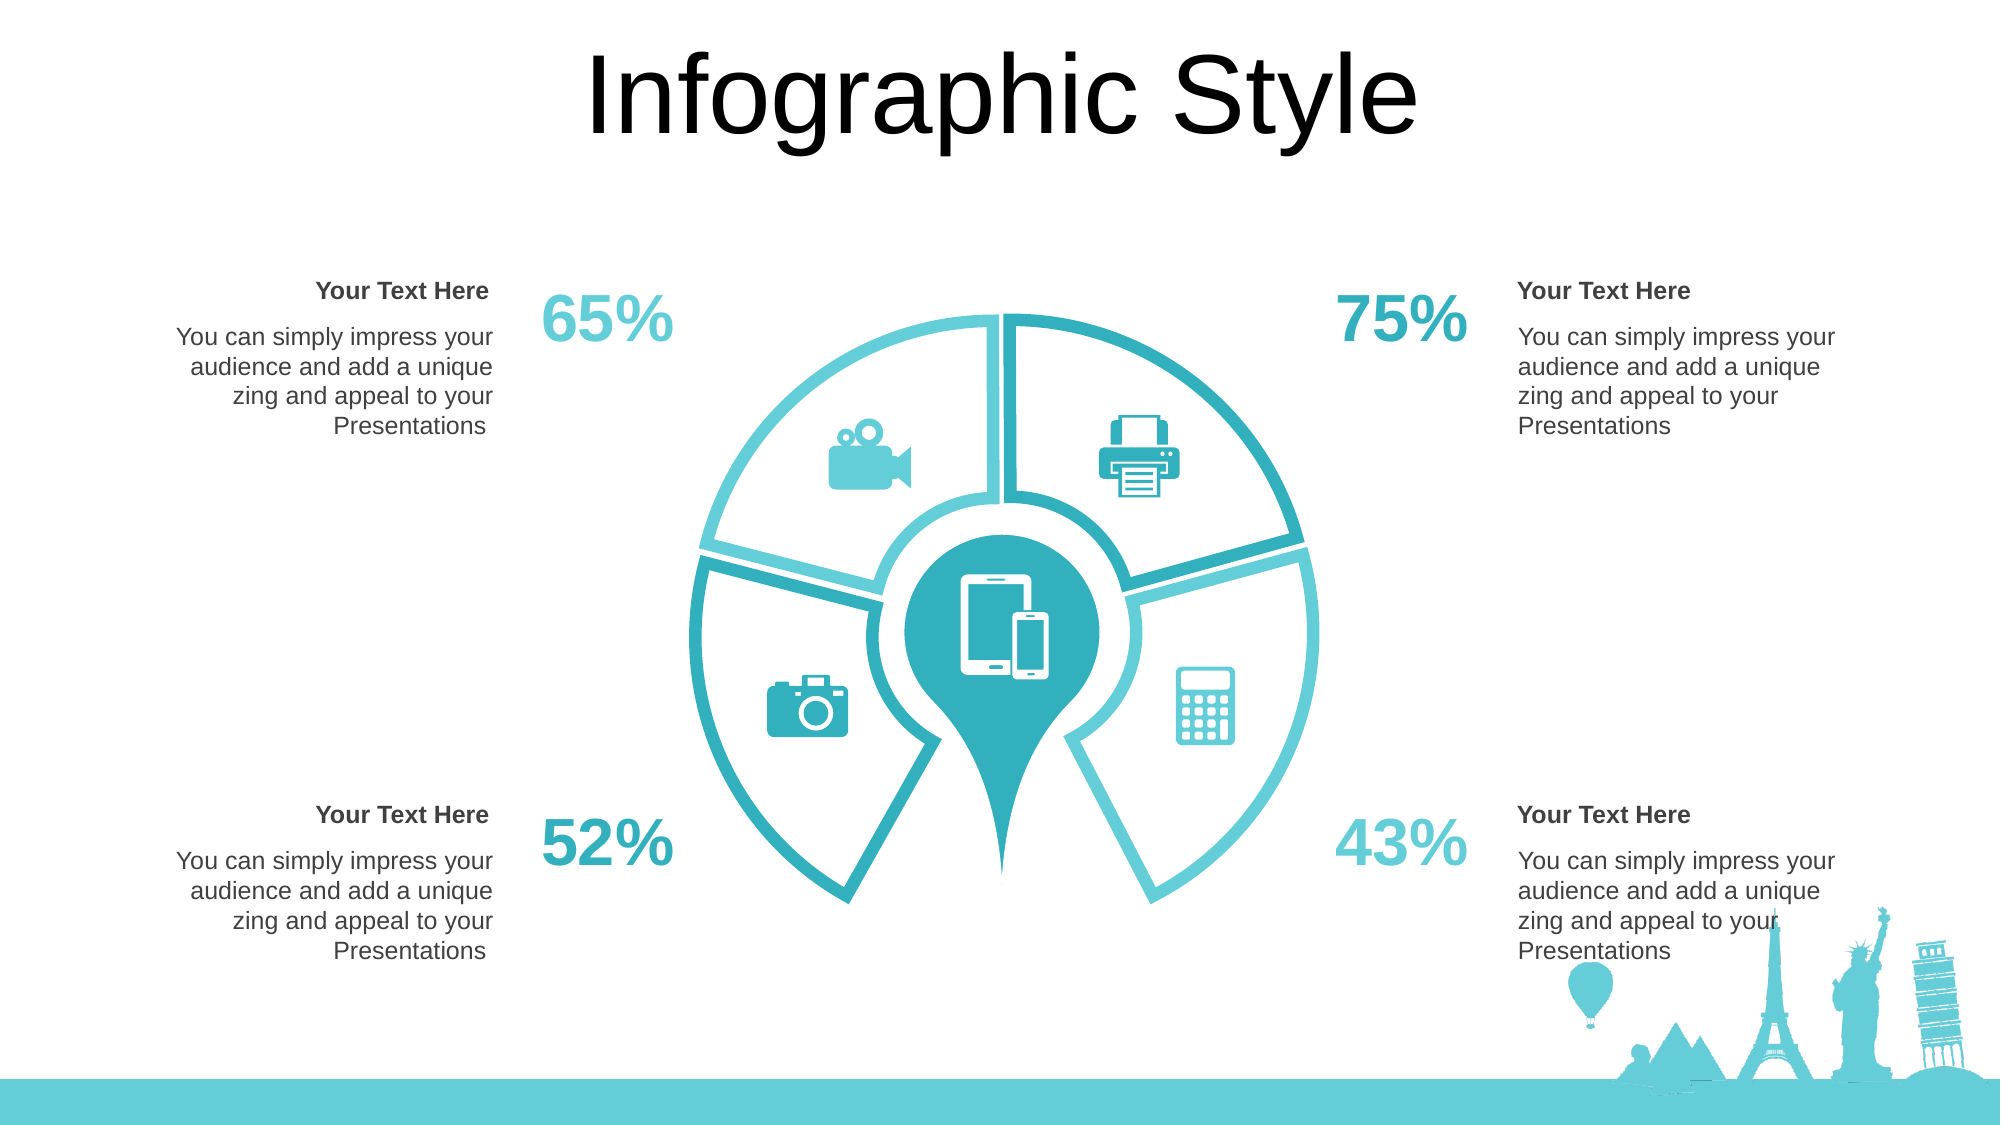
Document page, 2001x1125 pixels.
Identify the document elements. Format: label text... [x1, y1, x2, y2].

picture [1830, 906, 1893, 1083]
text_box 75% [1317, 267, 1487, 362]
picture [1568, 974, 1727, 1096]
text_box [695, 319, 1314, 934]
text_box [1502, 791, 1863, 974]
picture [1899, 940, 1990, 1086]
picture [1733, 974, 1816, 1083]
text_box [148, 791, 509, 974]
text_box 43% [1317, 791, 1487, 887]
text_box 52% [523, 791, 693, 887]
list Infographic Style [53, 38, 1952, 157]
text_box 65% [523, 267, 693, 362]
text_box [148, 267, 509, 450]
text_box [1502, 267, 1863, 450]
